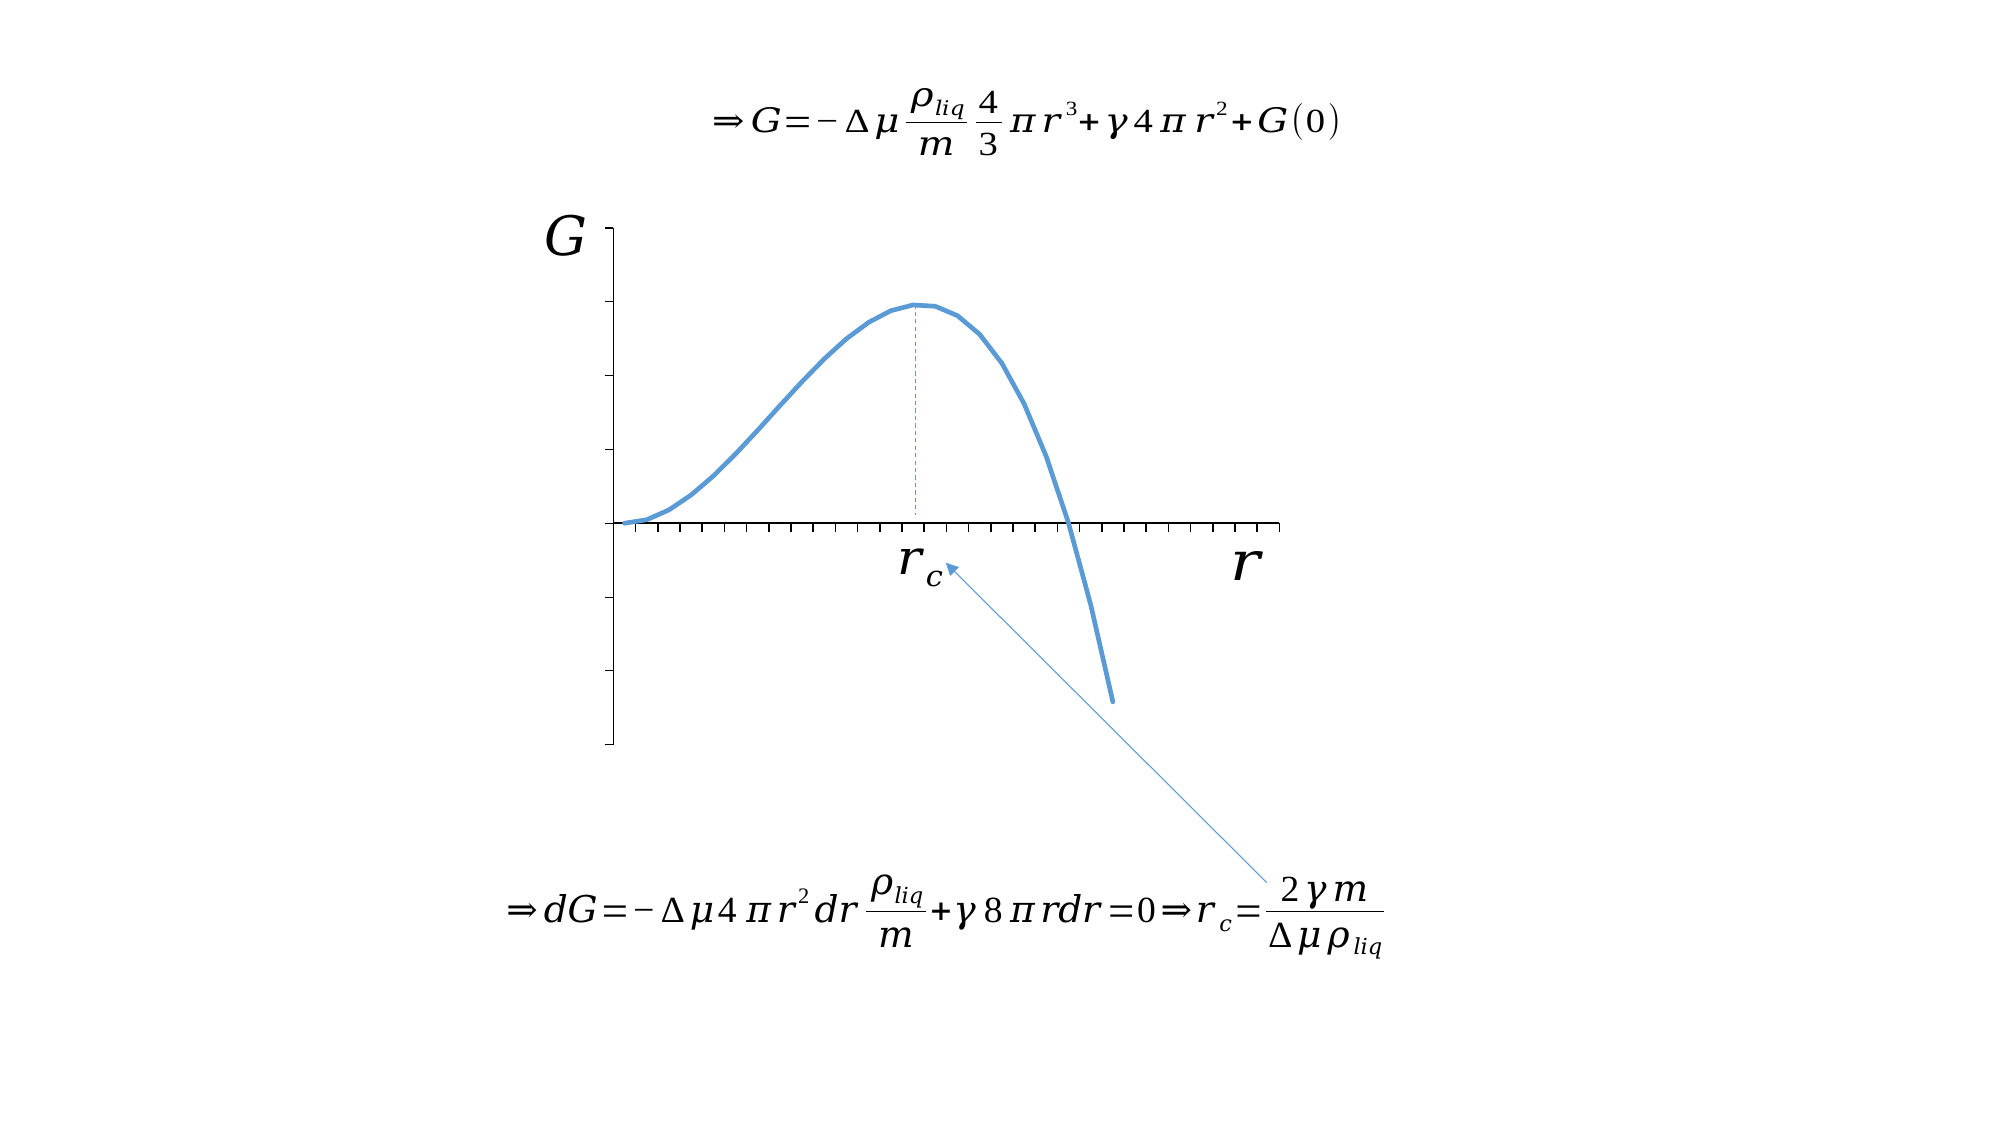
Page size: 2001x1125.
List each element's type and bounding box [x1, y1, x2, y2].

chart [544, 207, 1295, 766]
text_box [945, 562, 1267, 883]
